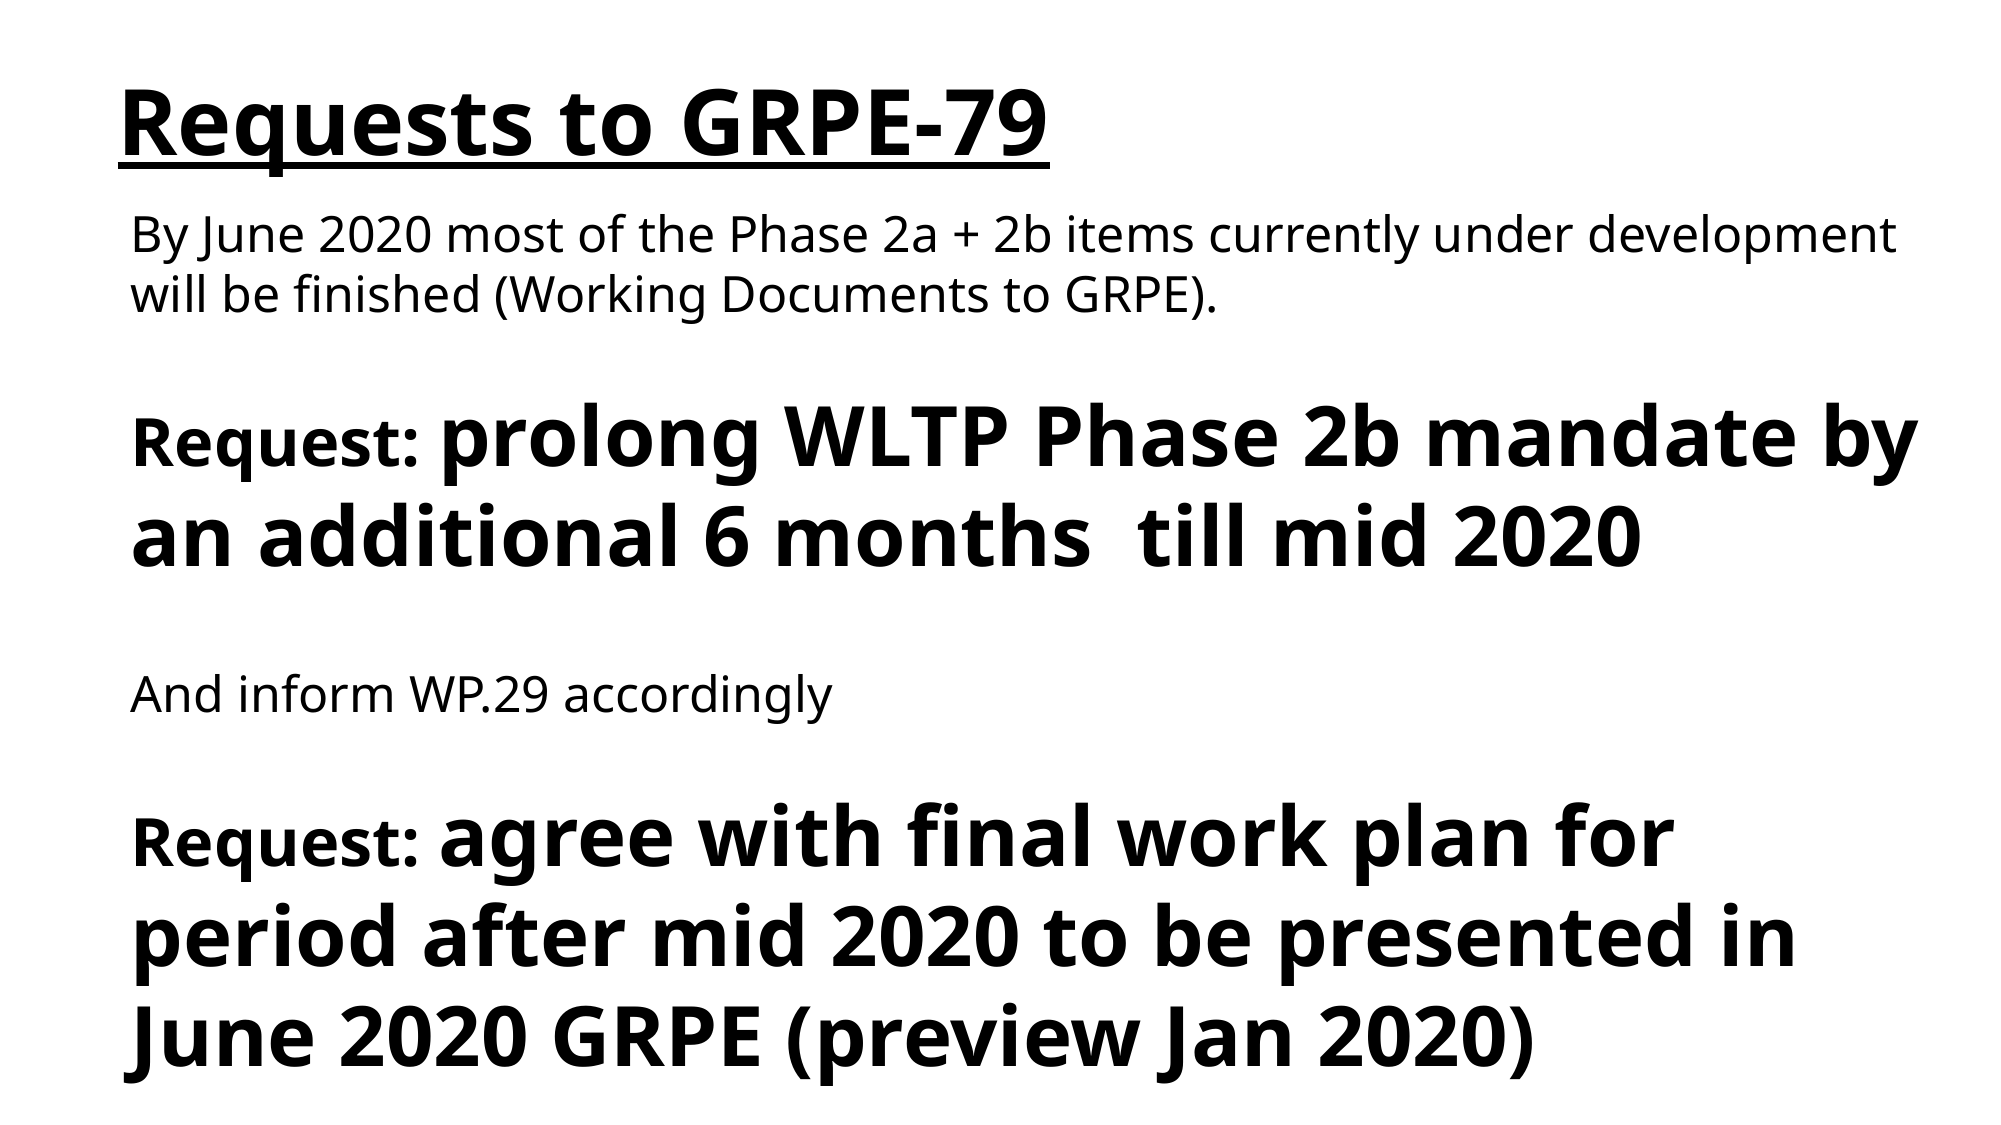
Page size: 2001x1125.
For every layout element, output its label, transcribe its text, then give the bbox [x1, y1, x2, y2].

text_box By June 2020 most of the Phase 2a + 2b items currently under development will be finished (Working Documents to GRPE). Request: prolong WLTP Phase 2b mandate by an additional 6 months till mid 2020 And inform WP.29 accordingly Request: agree with final work plan for period after mid 2020 to be presented in June 2020 GRPE (preview Jan 2020) [116, 195, 1955, 1090]
title Requests to GRPE-79 [102, 37, 1922, 214]
